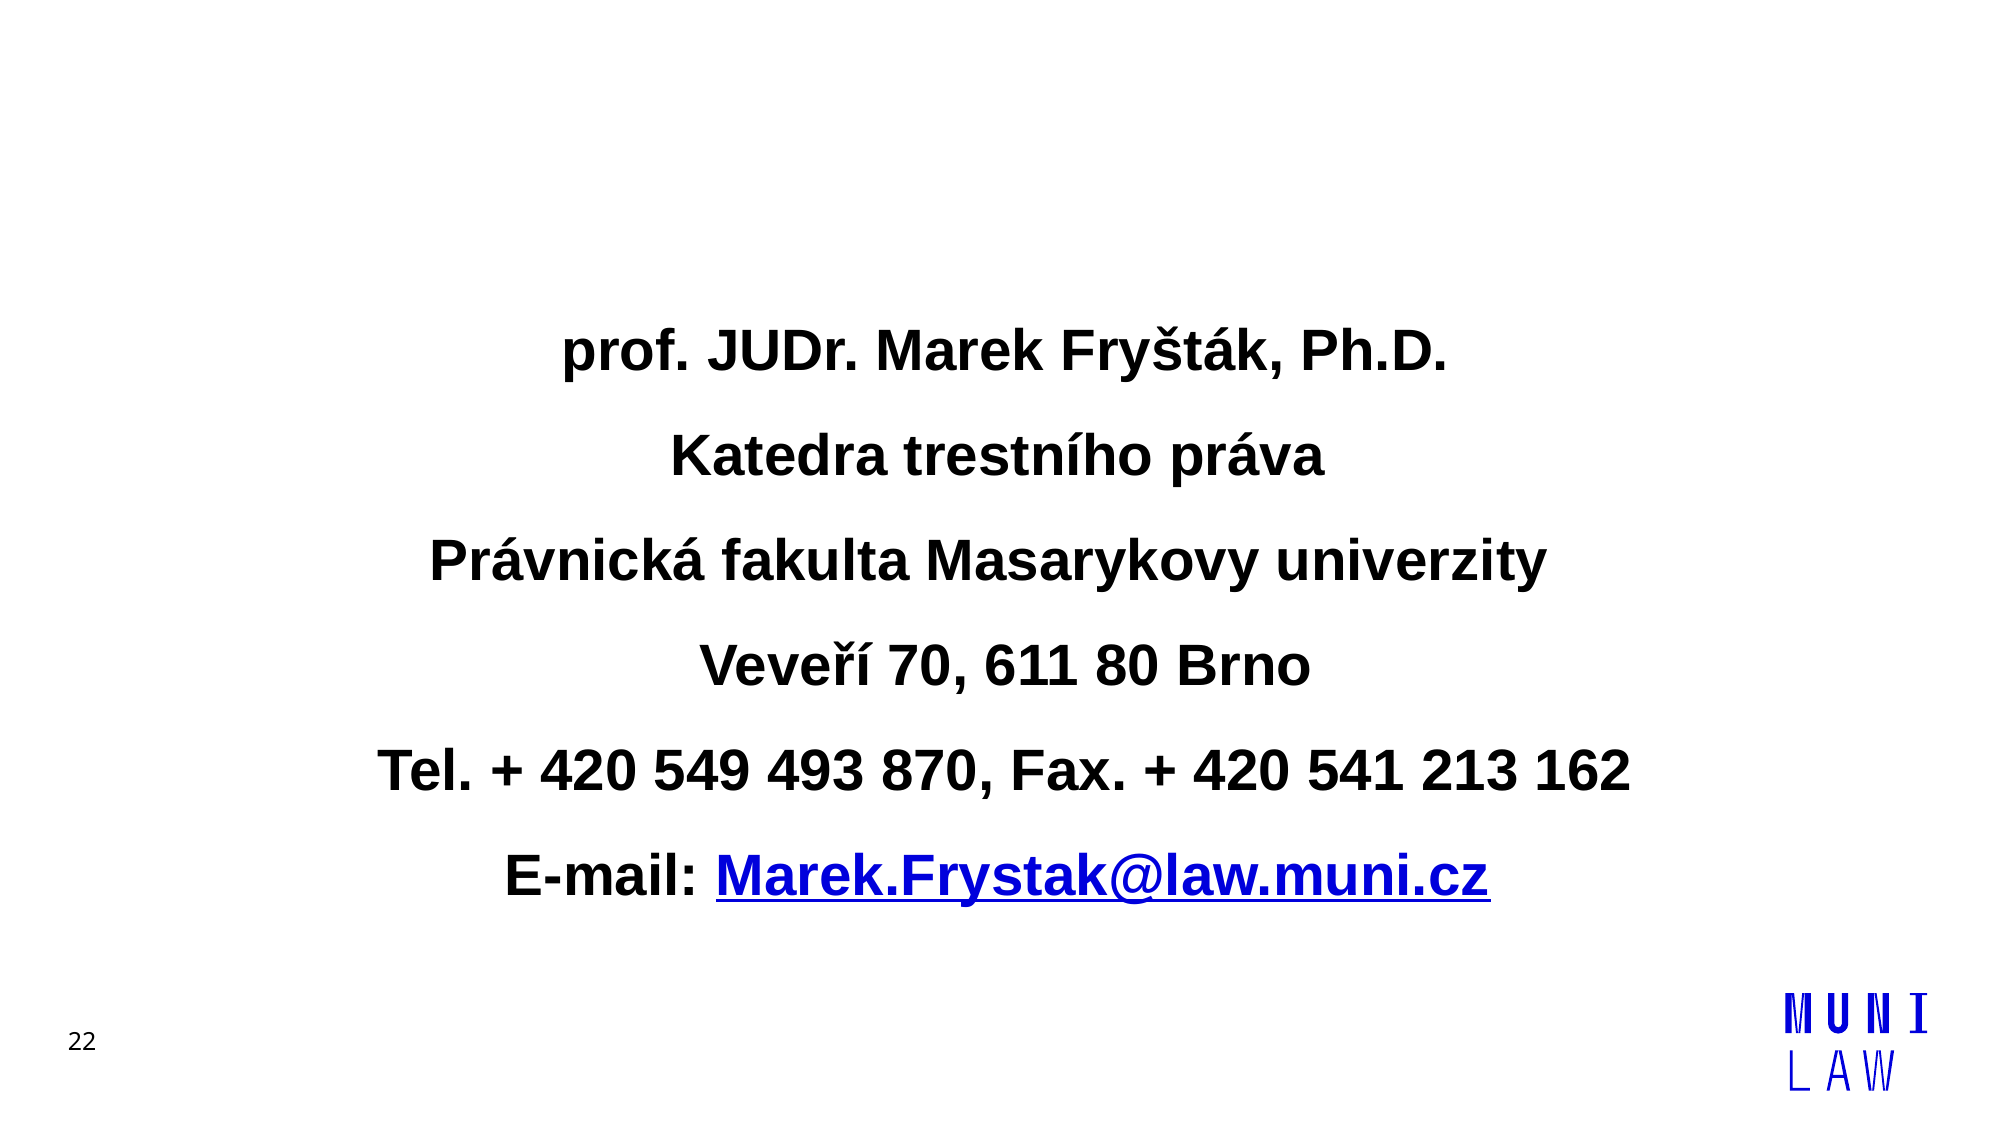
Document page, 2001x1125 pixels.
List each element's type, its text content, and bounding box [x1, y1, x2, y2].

slide_number 22 [67, 1021, 110, 1063]
list prof. JUDr. Marek Fryšták, Ph.D. Katedra trestního práva Právnická fakulta Masarykovy univerzity Veveří 70, 611 80 Brno Tel. + 420 549 493 870, Fax. + 420 541 213 162 E-mail: Marek.Frystak@law.muni.cz [118, 277, 1883, 957]
